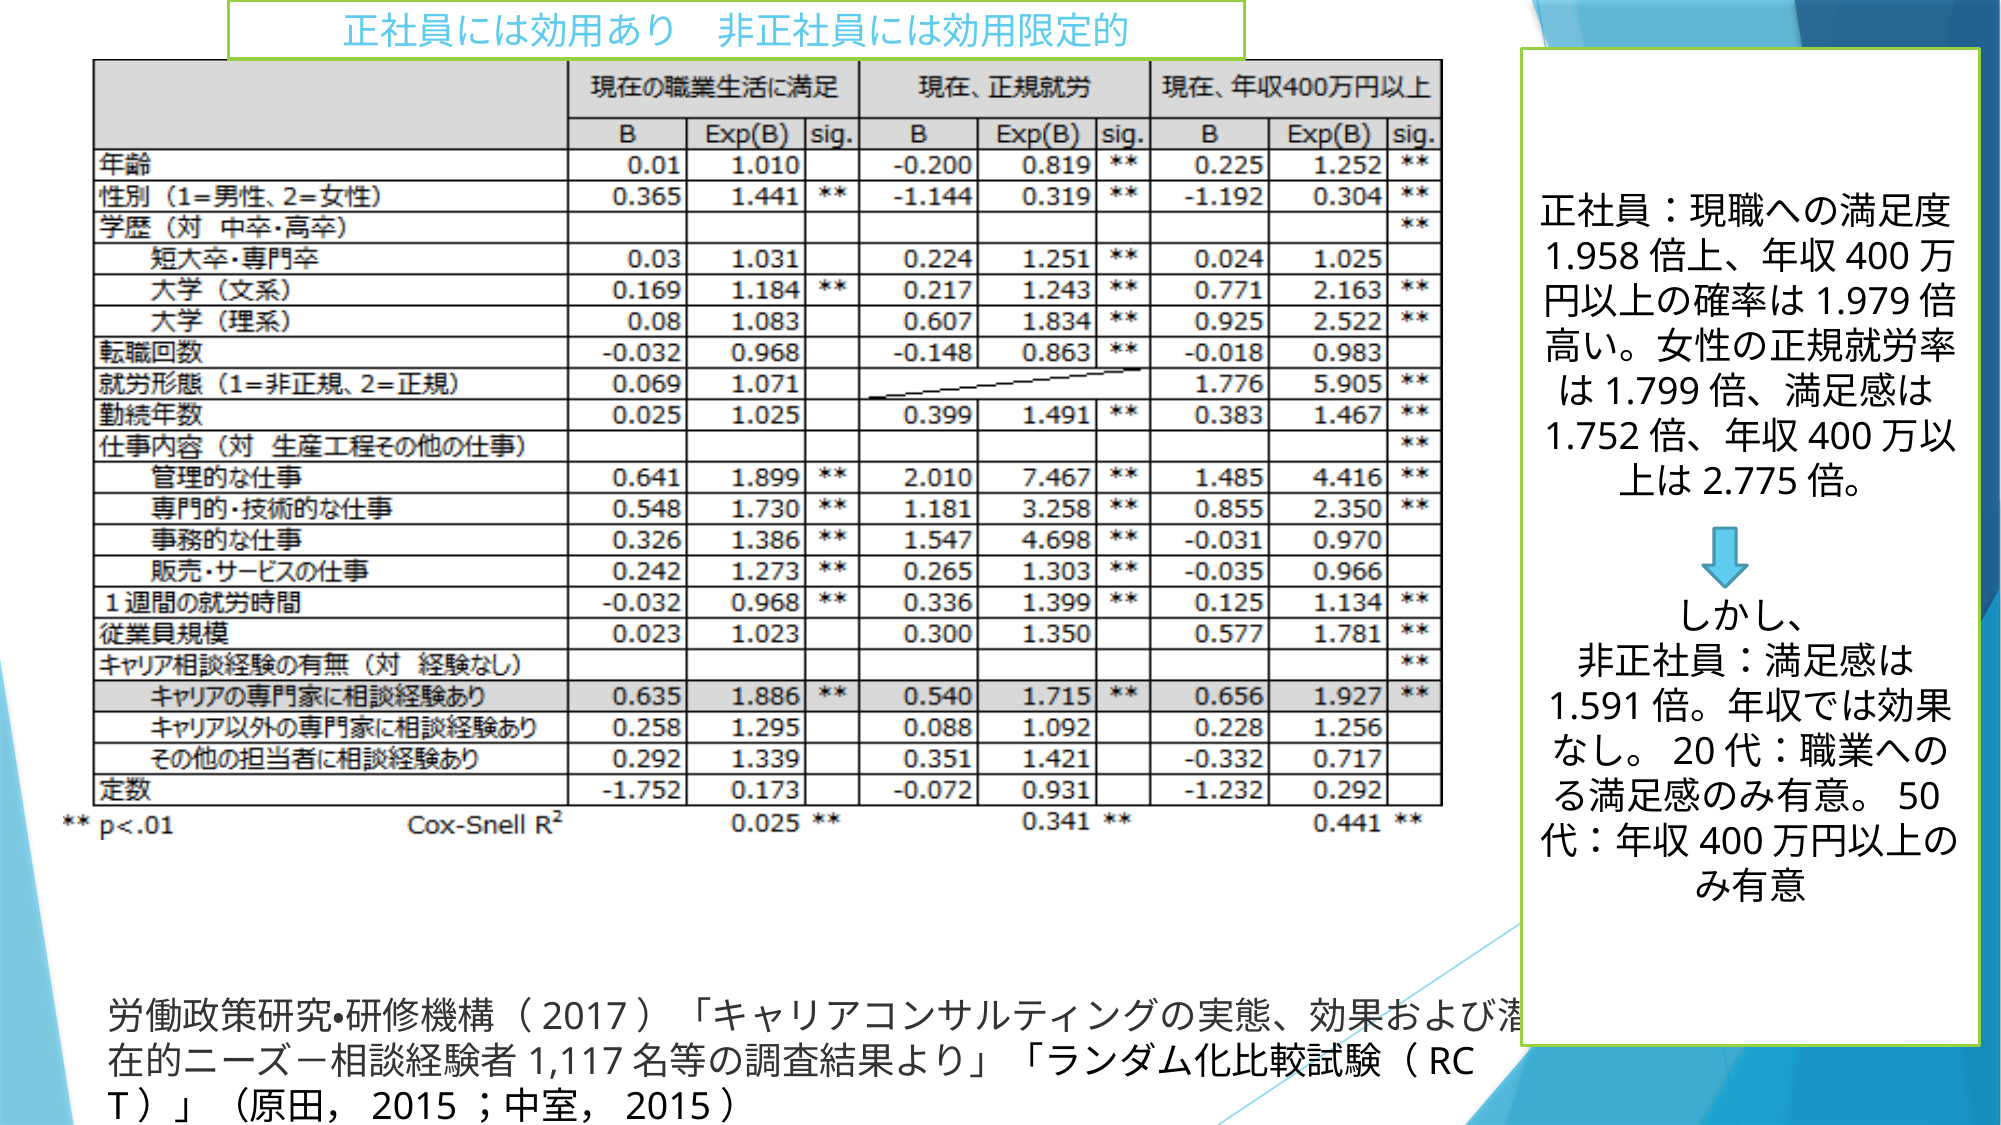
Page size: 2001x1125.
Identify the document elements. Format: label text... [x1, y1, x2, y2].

text_box 正社員：現職への満足度1.958倍上、年収400万円以上の確率は1.979倍高い。女性の正規就労率は1.799倍、満足感は1.752倍、年収400万以上は2.775倍。 しかし、 非正社員：満足感は1.591倍。年収では効果なし。20代：職業へのる満足感のみ有意。50代：年収400万円以上のみ有意 [1520, 47, 1981, 1047]
text_box 正社員には効用あり 非正社員には効用限定的 [227, 0, 1246, 57]
text_box 労働政策研究・研修機構（2017）「キャリアコンサルティングの実態、効果および潜在的ニーズ－相談経験者1,117名等の調査結果より」「ランダム化比較試験（RCT）」（原田，2015；中室，2015） [92, 984, 1587, 1125]
text_box [1701, 526, 1749, 589]
picture [62, 58, 1444, 840]
